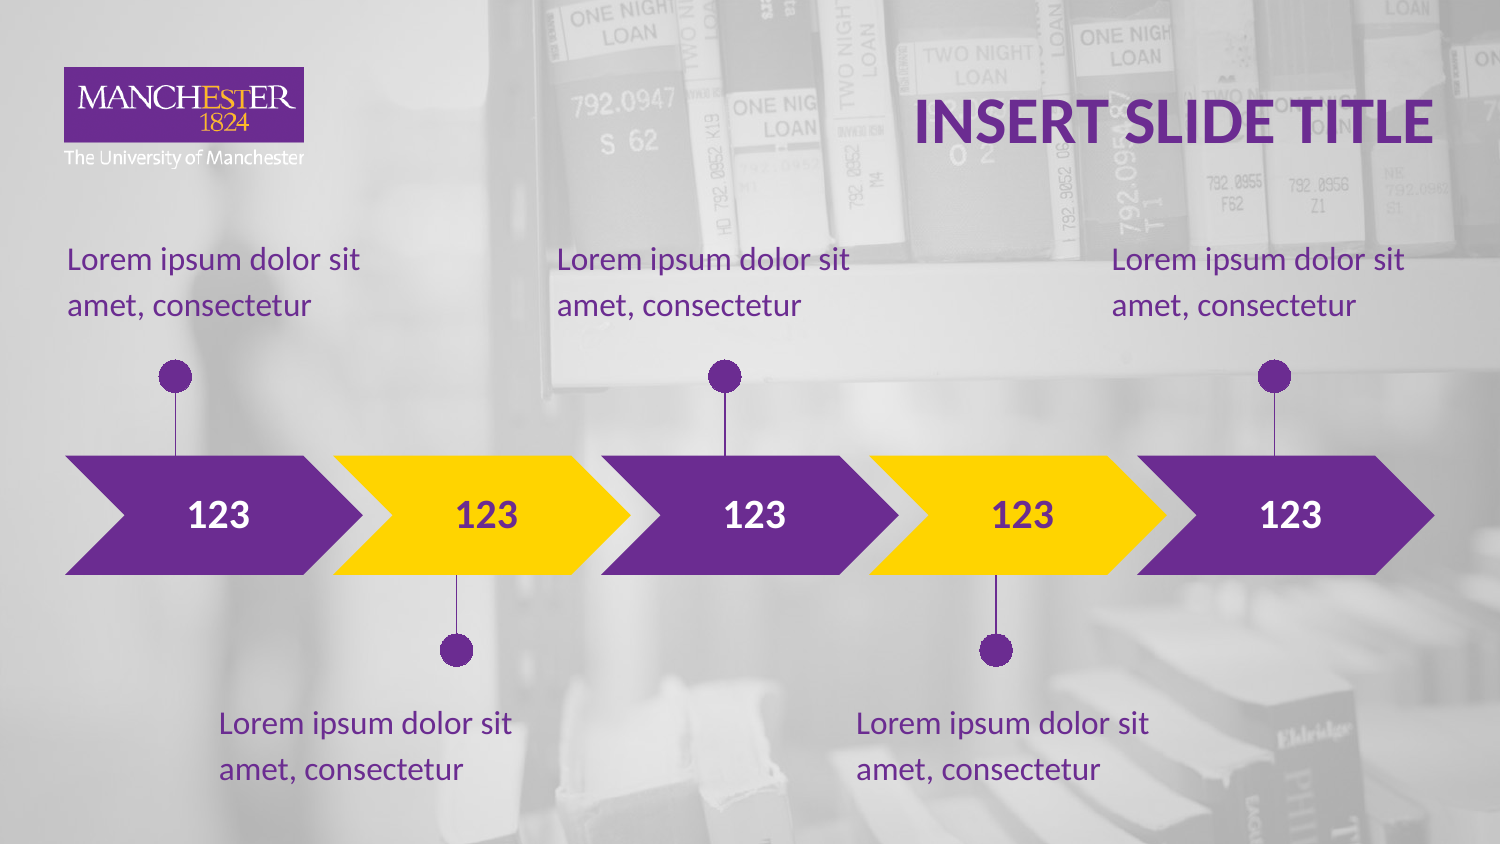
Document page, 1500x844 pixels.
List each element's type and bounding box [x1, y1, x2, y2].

text_box [979, 624, 1013, 667]
text_box [440, 624, 474, 667]
picture [0, 0, 1500, 844]
text_box [158, 359, 192, 413]
text_box [1257, 359, 1291, 413]
text_box [64, 414, 1436, 616]
text_box [708, 359, 742, 413]
